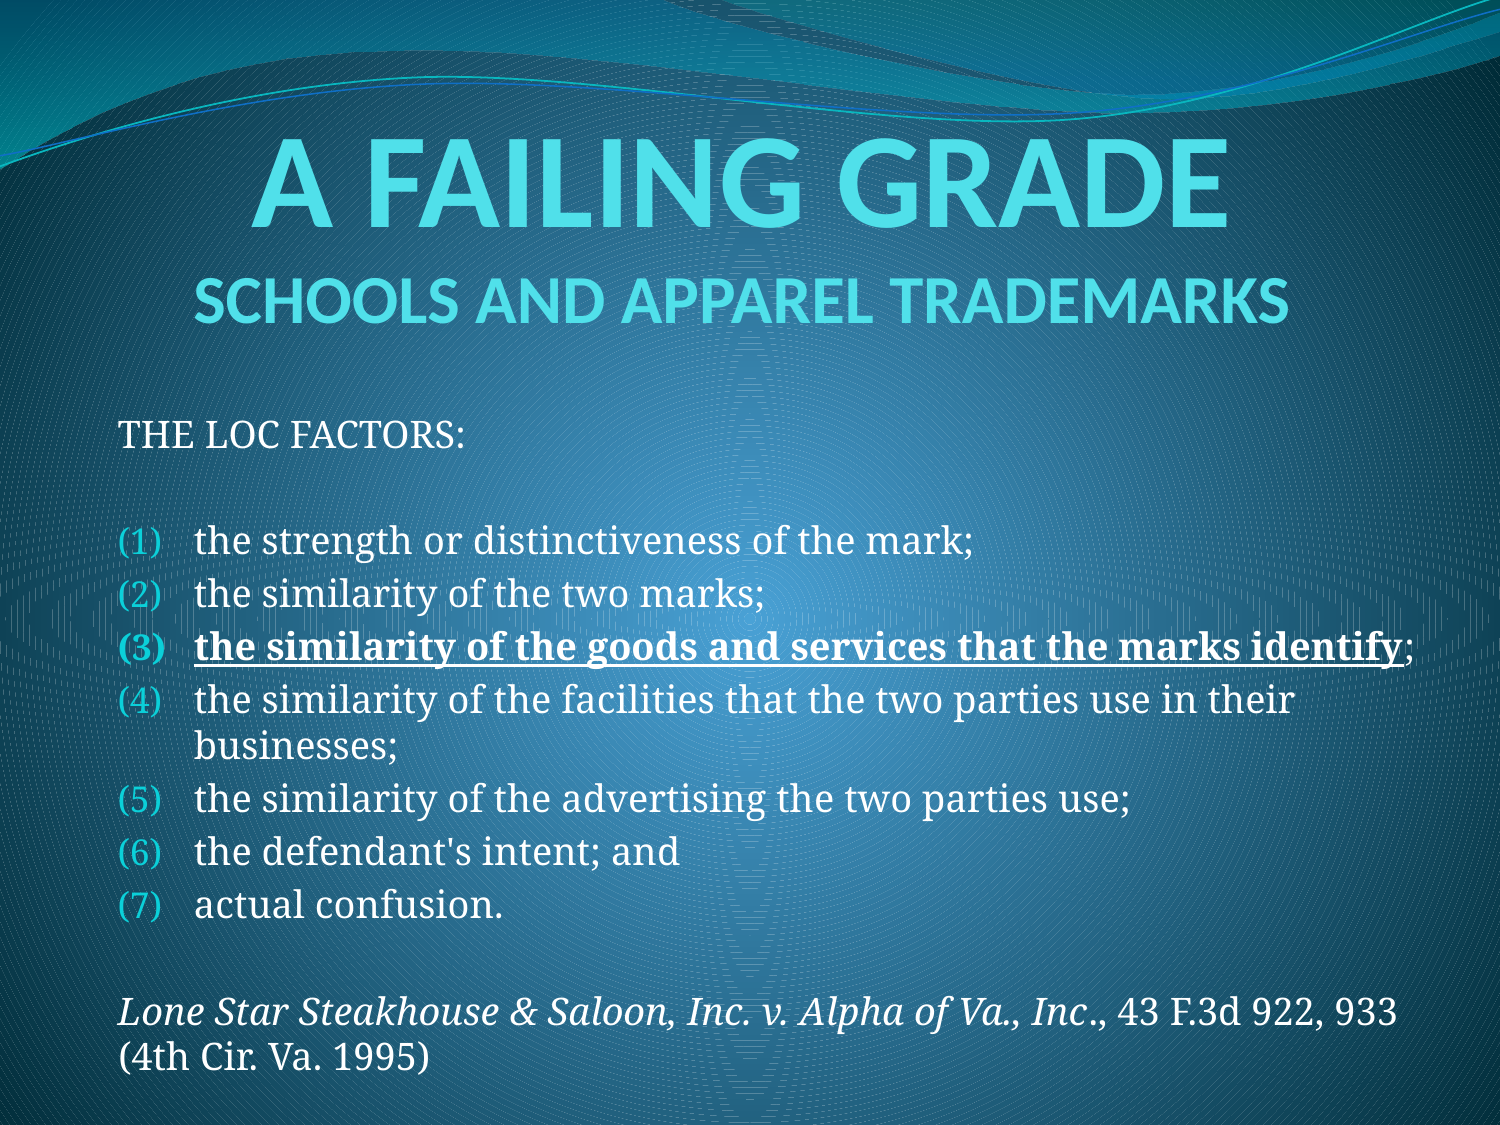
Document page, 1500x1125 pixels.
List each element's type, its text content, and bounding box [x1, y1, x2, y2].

text_box A FAILING GRADE SCHOOLS AND APPAREL TRADEMARKS [50, 75, 1438, 338]
subtitle THE LOC FACTORS: the strength or distinctiveness of the mark; the similarity of the two marks; the similarity of the goods and services that the marks identify; the similarity of the facilities that the two parties use in their businesses; the similarity of the advertising the two parties use; the defendant's intent; and actual confusion. Lone Star Steakhouse & Saloon, Inc. v. Alpha of Va., Inc., 43 F.3d 922, 933 (4th Cir. Va. 1995) [50, 350, 1438, 1100]
